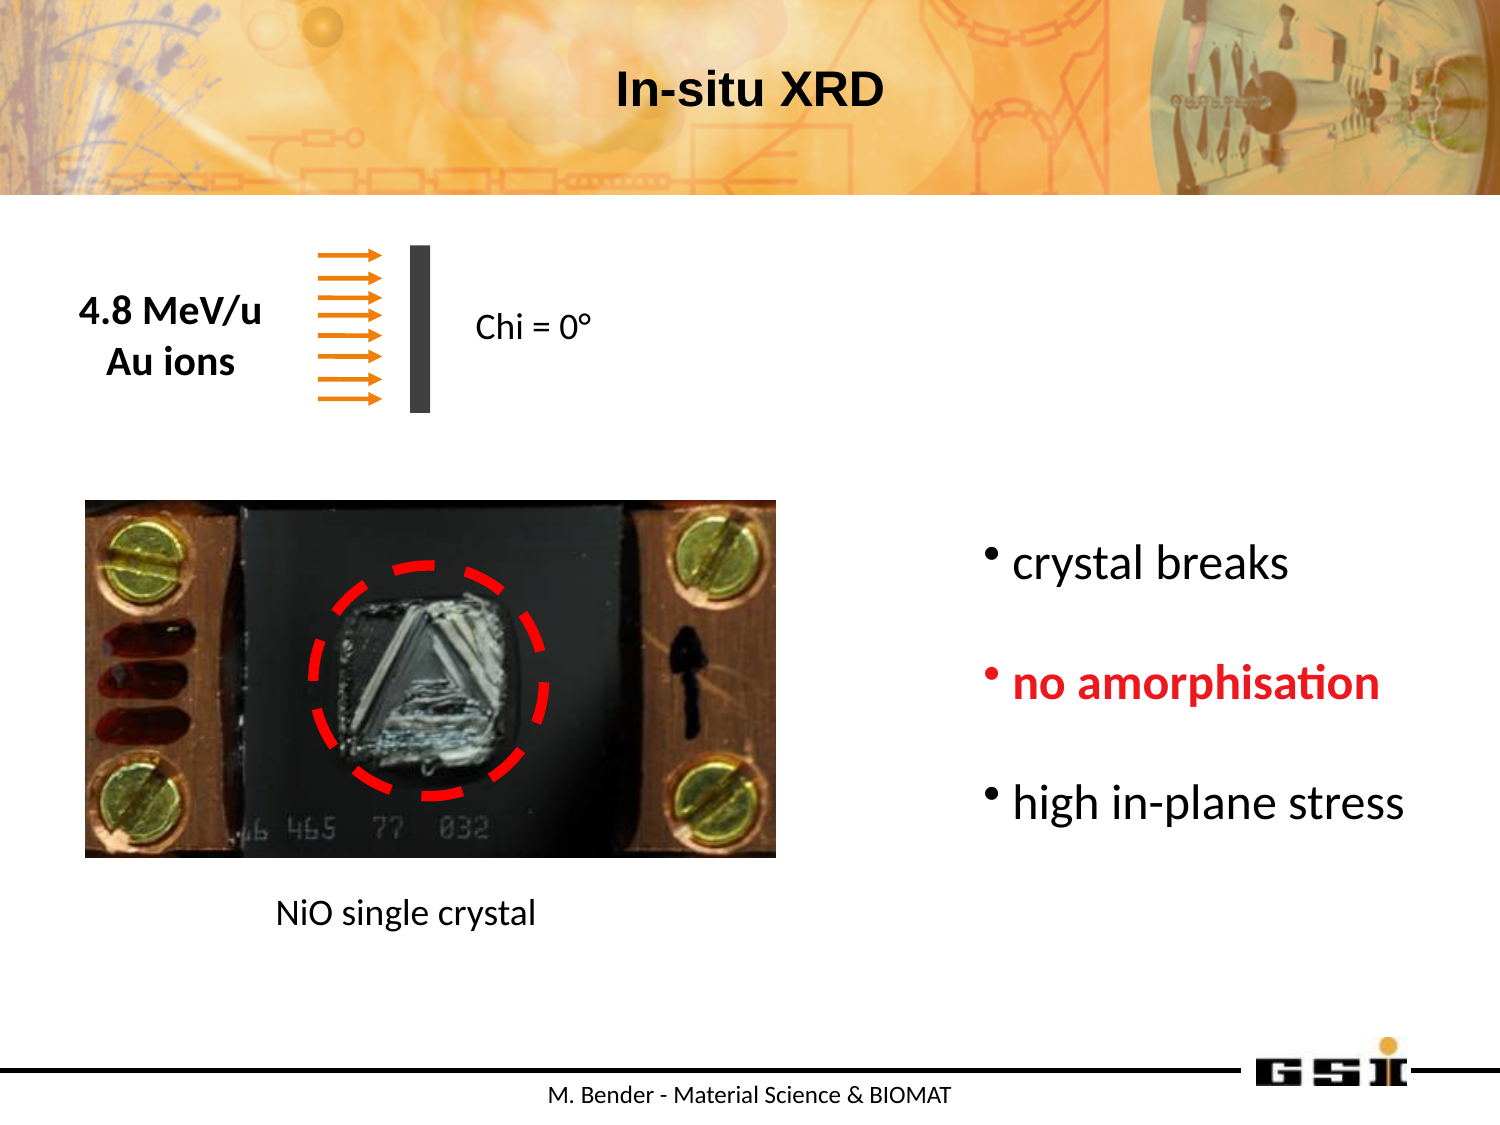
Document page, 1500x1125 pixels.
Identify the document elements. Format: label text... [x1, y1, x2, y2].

text_box [317, 272, 383, 285]
text_box [317, 329, 383, 342]
text_box crystal breaks no amorphisation high in-plane stress [968, 521, 1420, 837]
text_box [317, 309, 383, 322]
text_box [317, 373, 383, 386]
text_box 4.8 MeV/u Au ions [64, 275, 278, 391]
footer M. Bender - Material Science & BIOMAT [512, 1079, 988, 1124]
text_box NiO single crystal [260, 880, 552, 940]
text_box [317, 249, 383, 262]
picture [0, 0, 1500, 195]
picture [1255, 1037, 1407, 1086]
footer M. Bender - Material Science & BIOMAT [512, 1063, 988, 1069]
text_box [317, 350, 383, 363]
text_box Chi = 0° [460, 294, 607, 355]
text_box [317, 291, 383, 305]
picture [85, 500, 776, 858]
text_box [410, 245, 431, 413]
text_box [317, 392, 383, 406]
